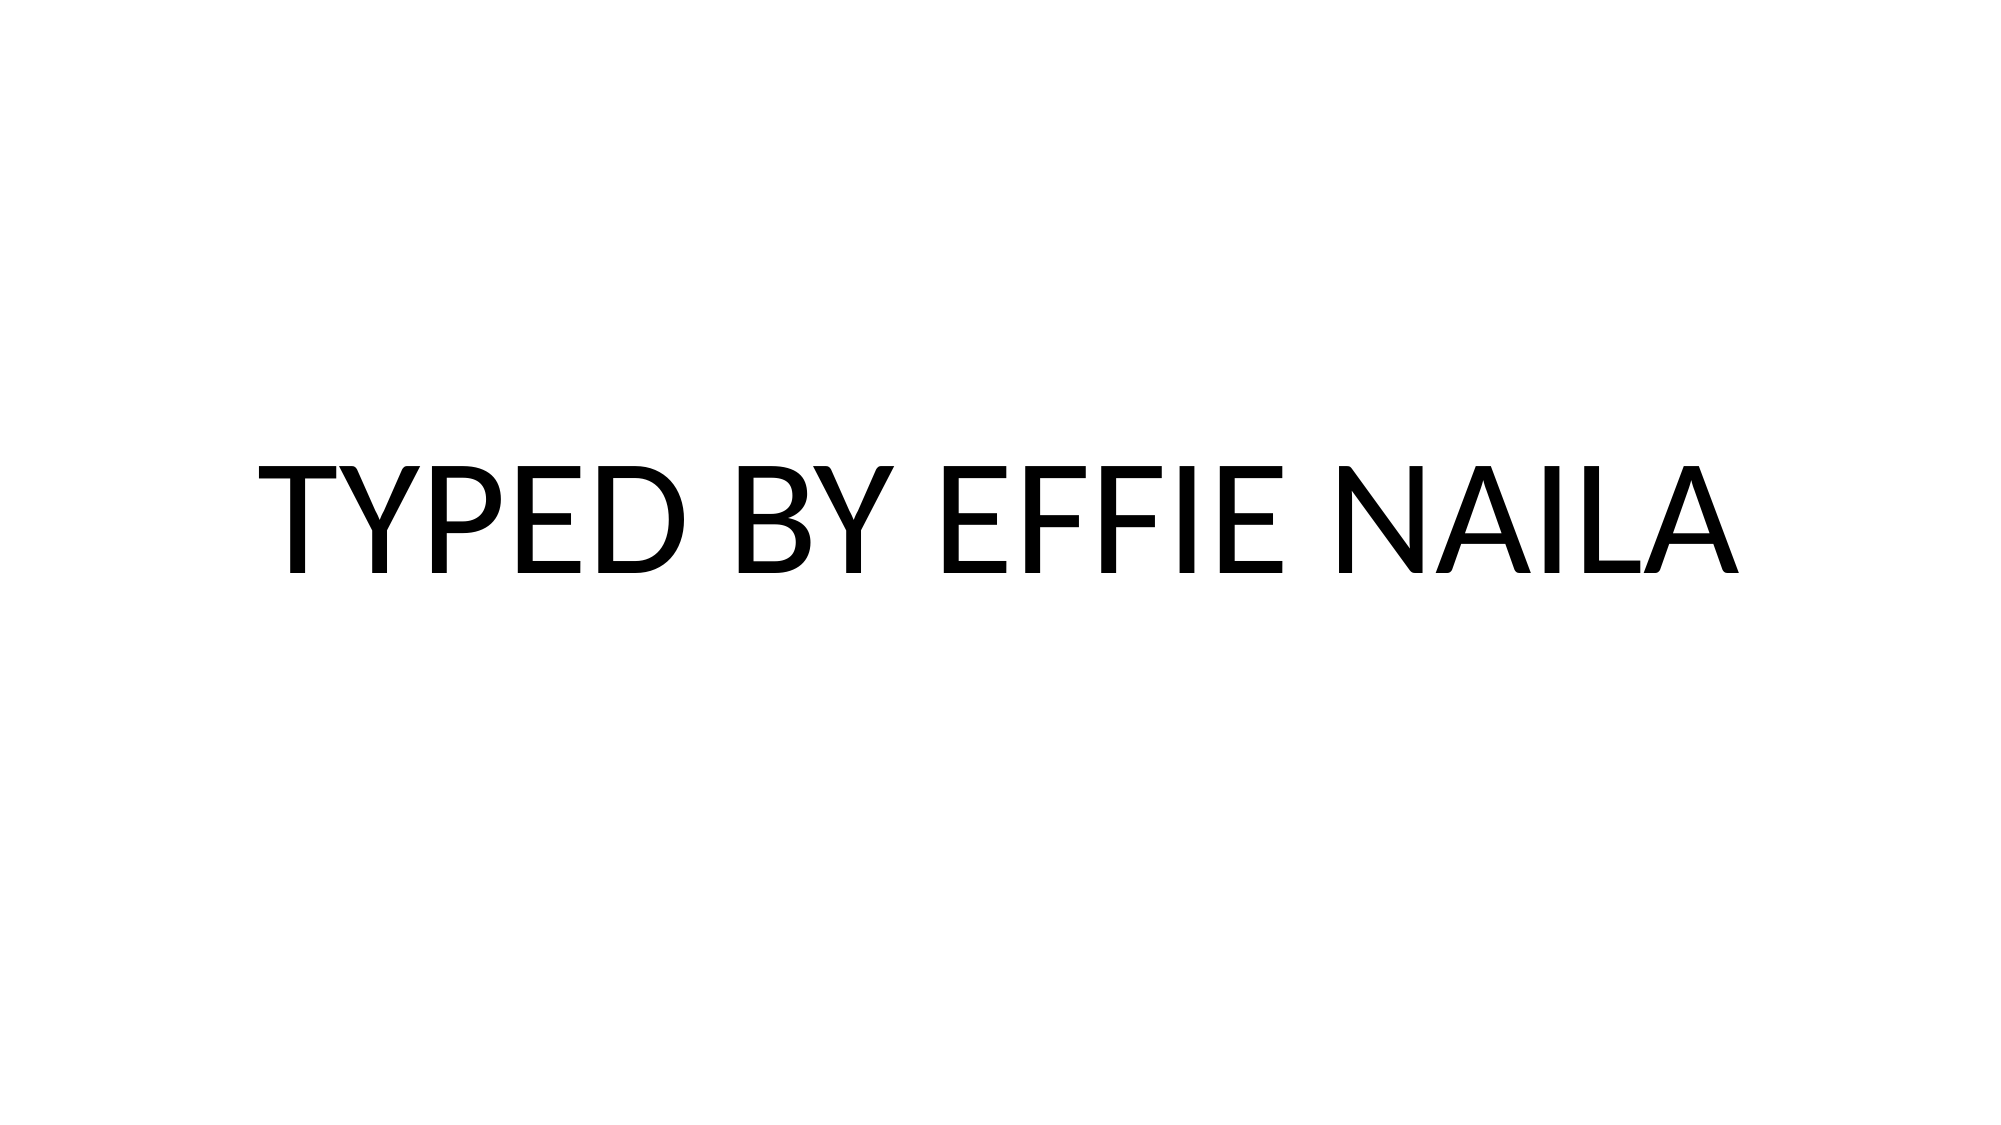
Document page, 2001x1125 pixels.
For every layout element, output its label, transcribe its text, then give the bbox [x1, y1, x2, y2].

list TYPED BY EFFIE NAILA [0, 0, 2000, 1125]
